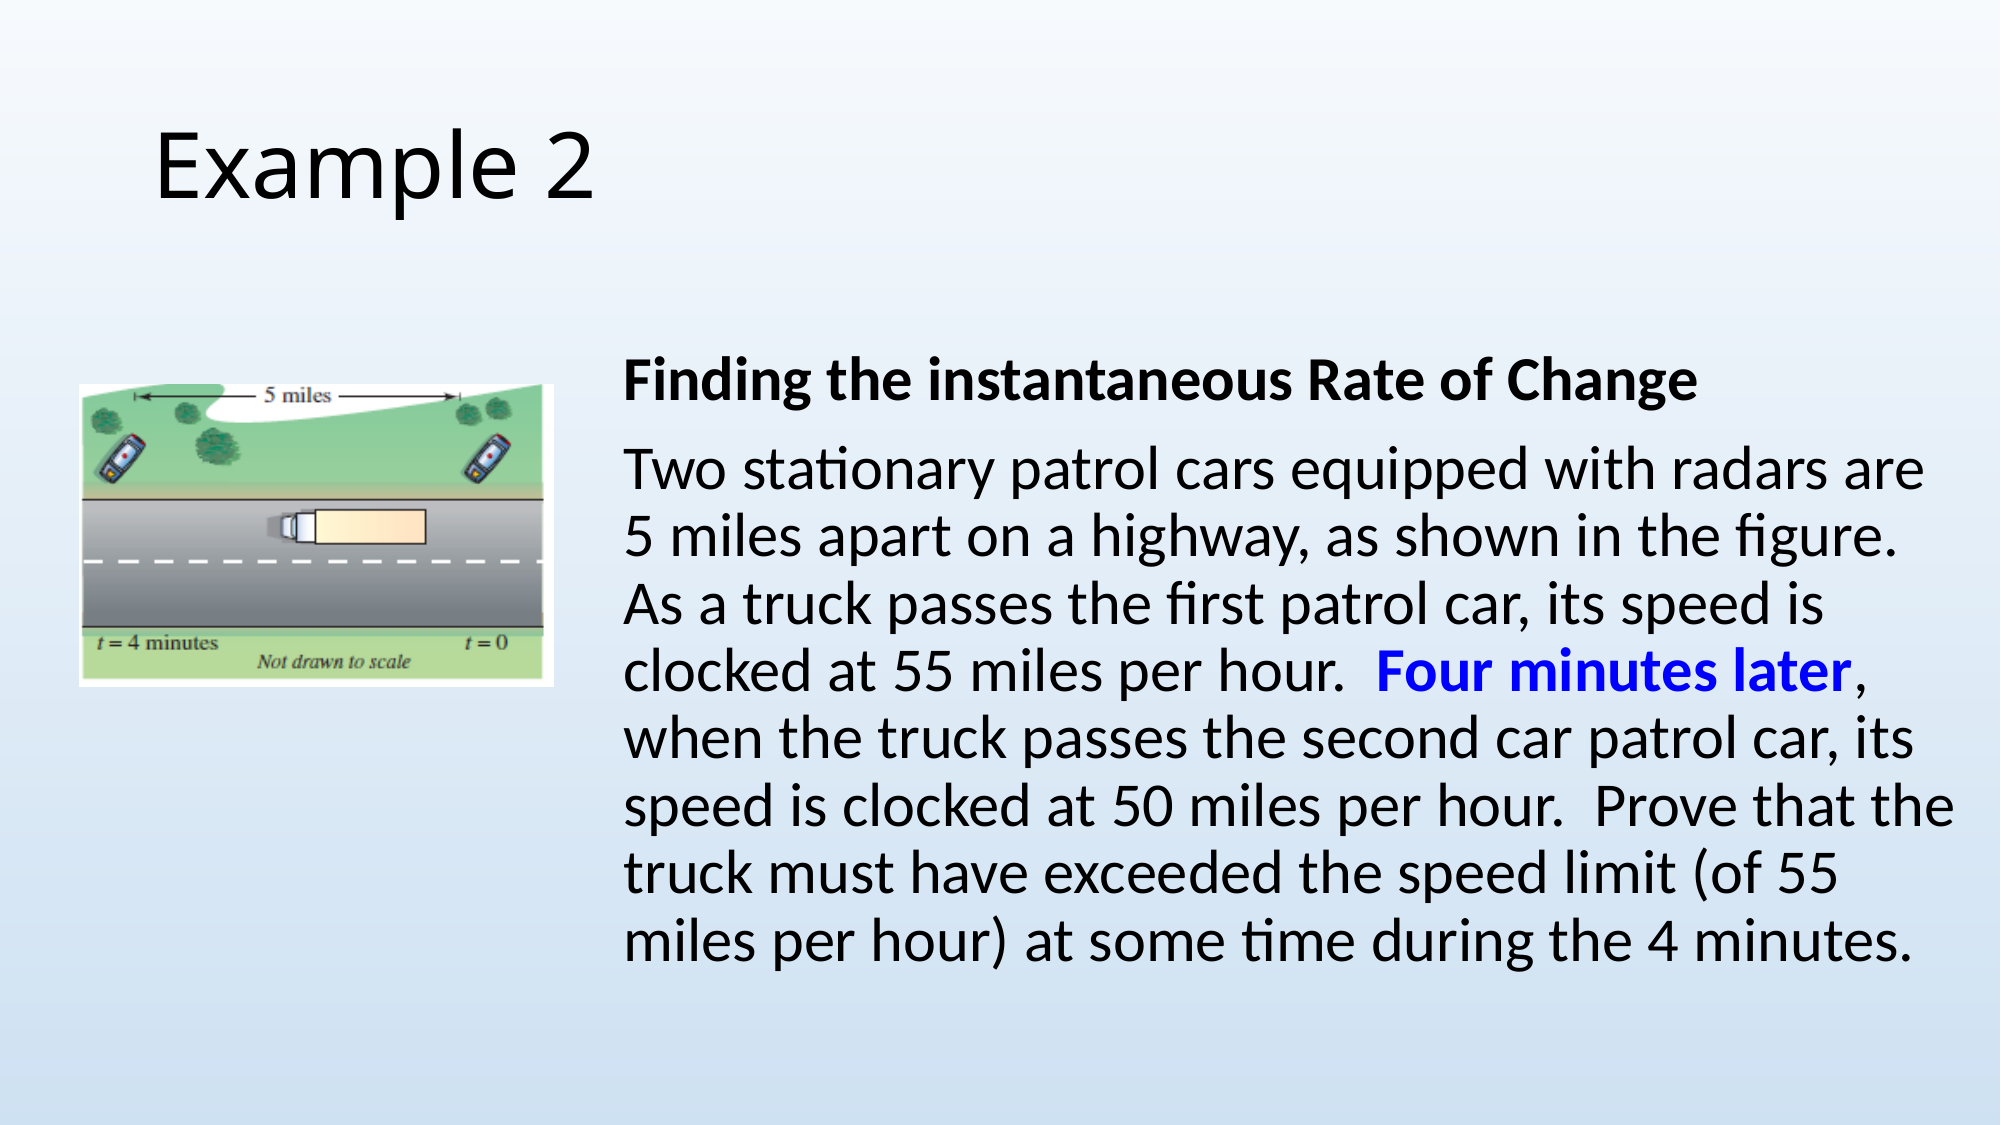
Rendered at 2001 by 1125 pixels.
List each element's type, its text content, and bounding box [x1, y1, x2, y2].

title Example 2 [137, 59, 1863, 278]
list Finding the instantaneous Rate of Change Two stationary patrol cars equipped with radars are 5 miles apart on a highway, as shown in the figure. As a truck passes the first patrol car, its speed is clocked at 55 miles per hour. Four minutes later, when the truck passes the second car patrol car, its speed is clocked at 50 miles per hour. Prove that the truck must have exceeded the speed limit (of 55 miles per hour) at some time during the 4 minutes. [608, 339, 1980, 1114]
picture [79, 384, 554, 687]
